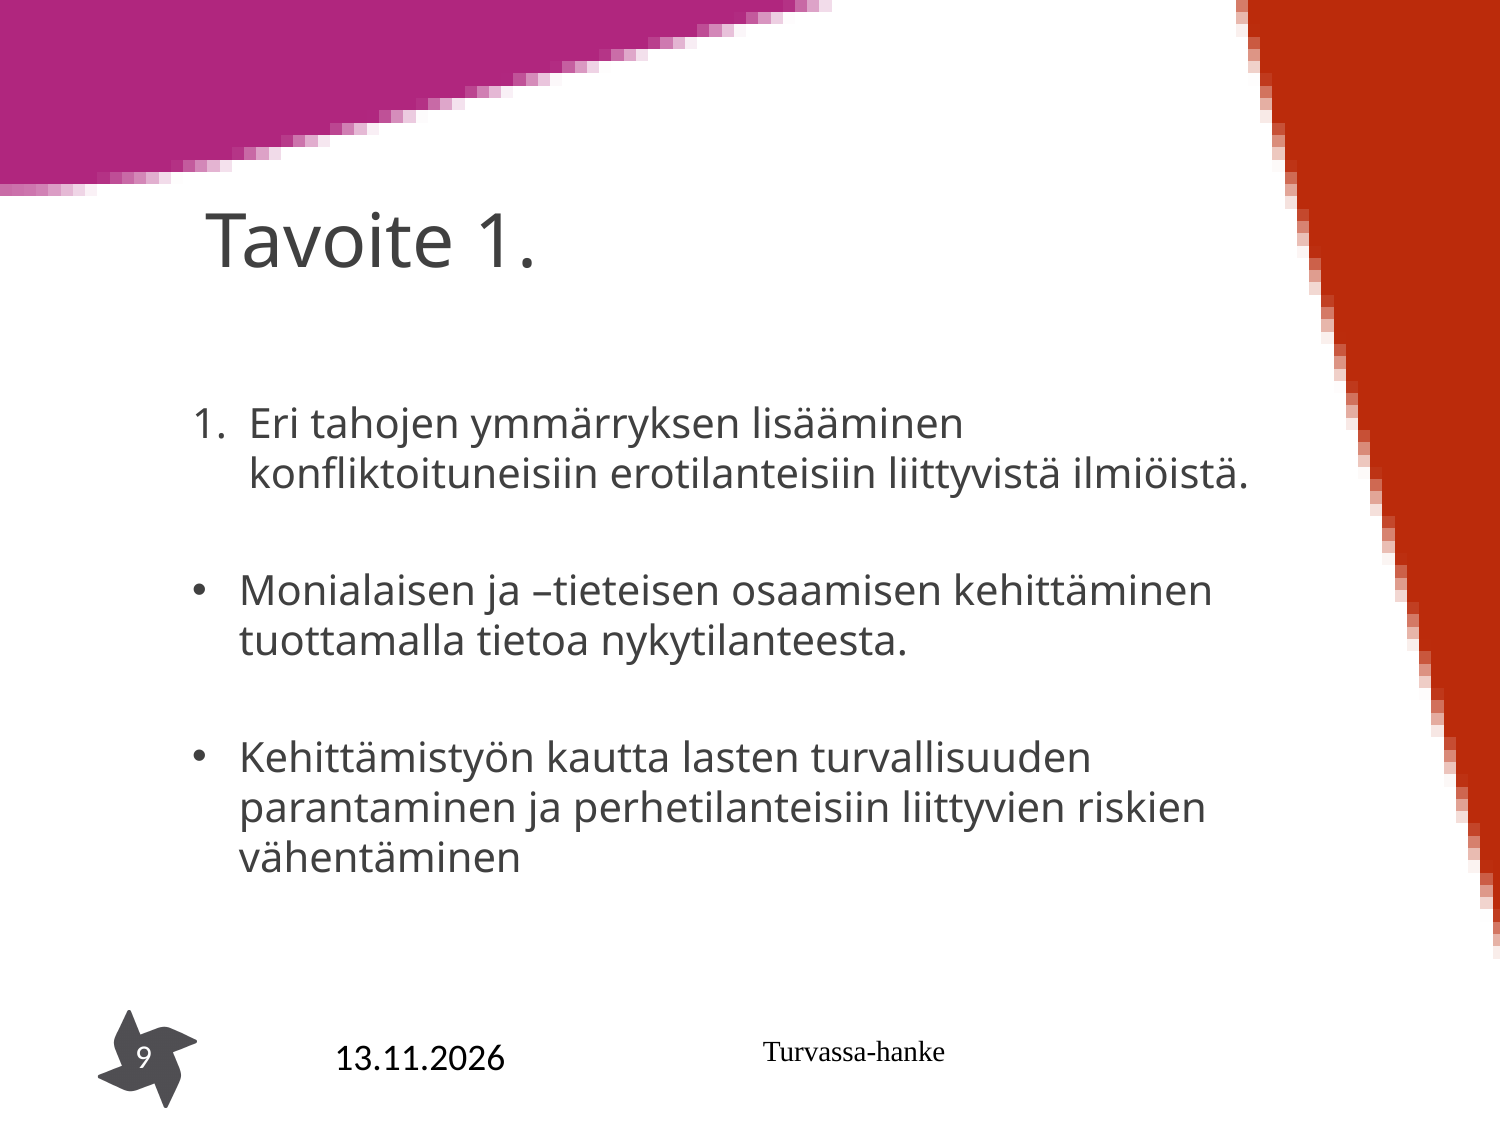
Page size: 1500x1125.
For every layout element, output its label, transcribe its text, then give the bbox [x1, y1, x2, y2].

title Tavoite 1. [190, 164, 1248, 312]
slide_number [319, 1025, 558, 1085]
picture [97, 1010, 197, 1108]
list Eri tahojen ymmärryksen lisääminen konfliktoituneisiin erotilanteisiin liittyvistä ilmiöistä. Monialaisen ja –tieteisen osaamisen kehittäminen tuottamalla tietoa nykytilanteesta. Kehittämistyön kautta lasten turvallisuuden parantaminen ja perhetilanteisiin liittyvien riskien vähentäminen [177, 389, 1313, 977]
slide_number 9 [108, 1027, 179, 1087]
footer Turvassa-hanke [558, 1025, 1150, 1085]
